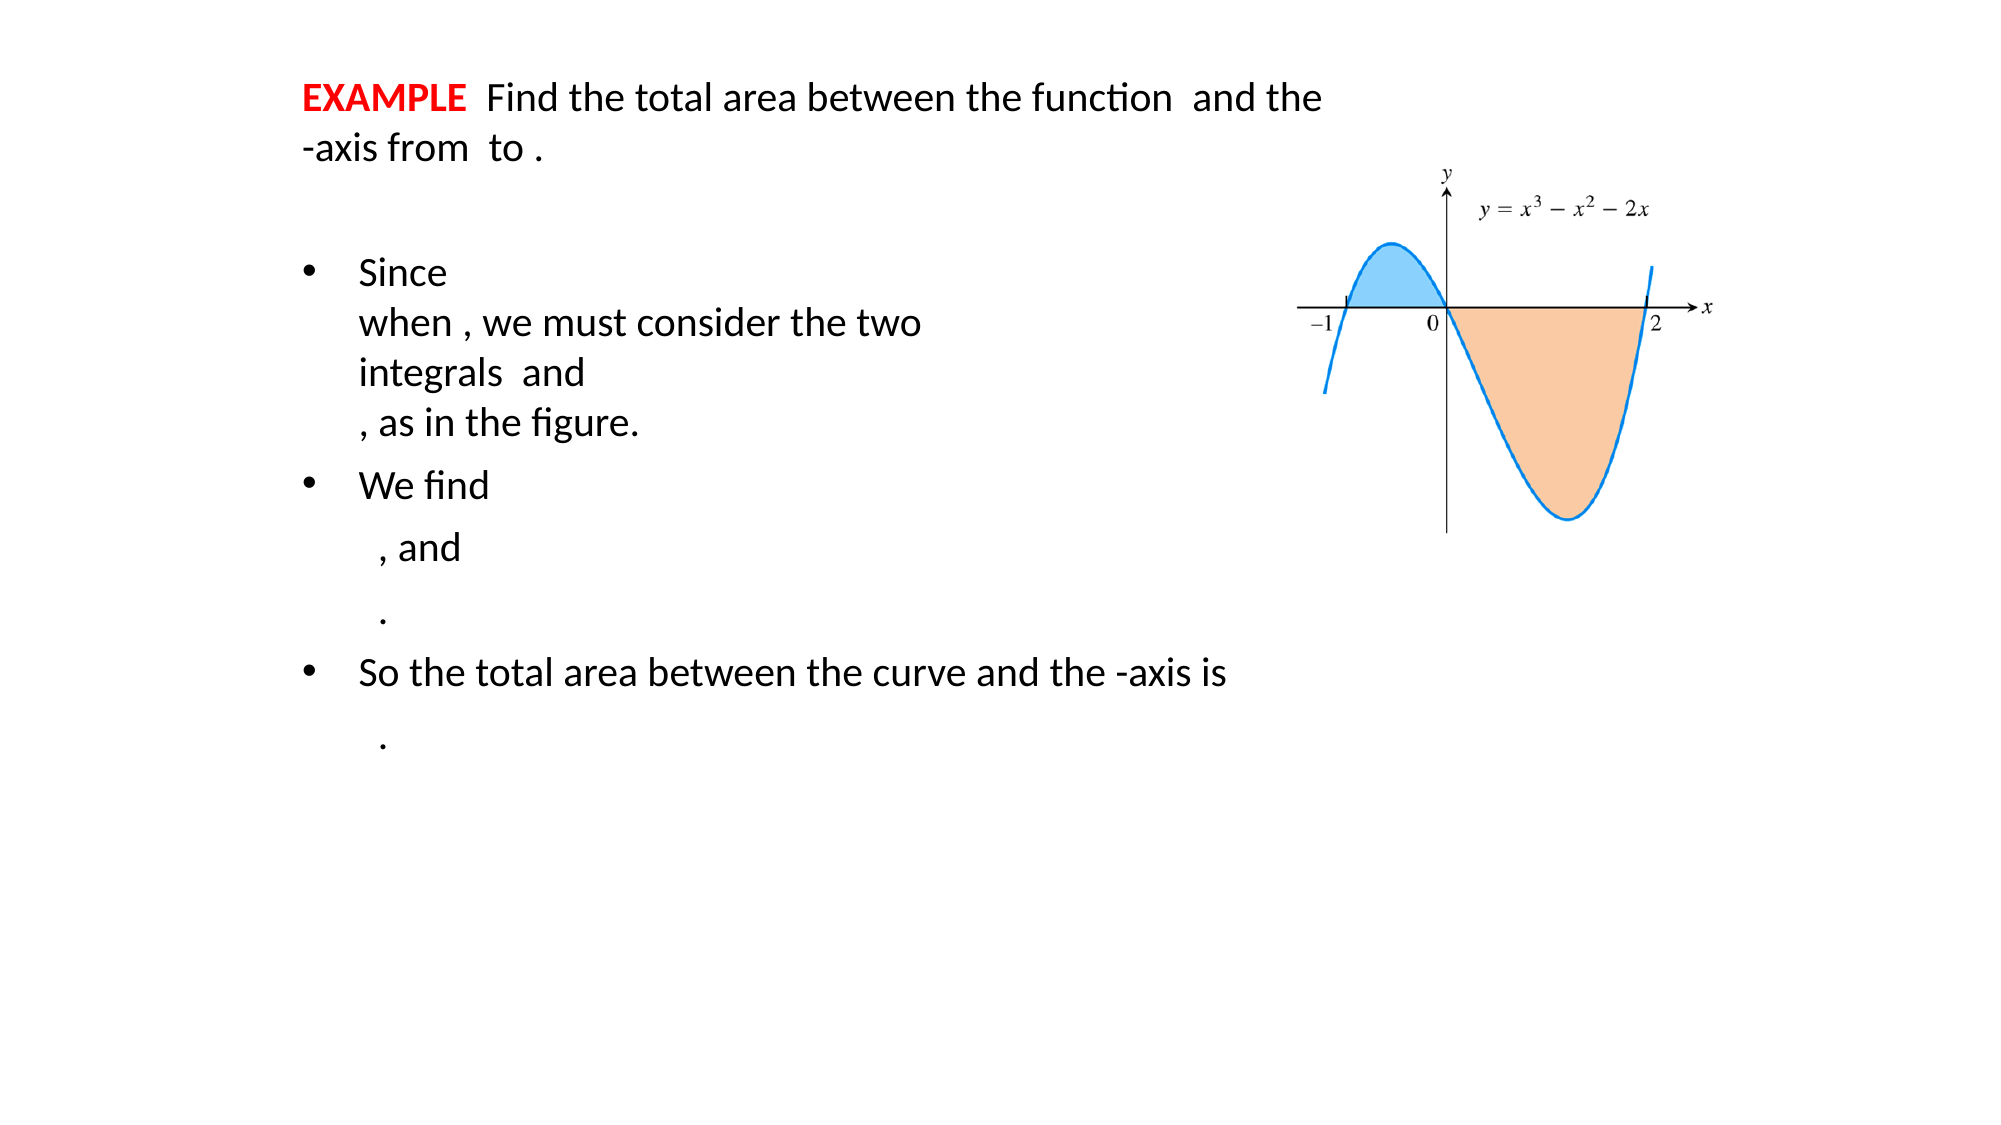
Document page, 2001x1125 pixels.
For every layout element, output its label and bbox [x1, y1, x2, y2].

picture [1288, 162, 1713, 538]
